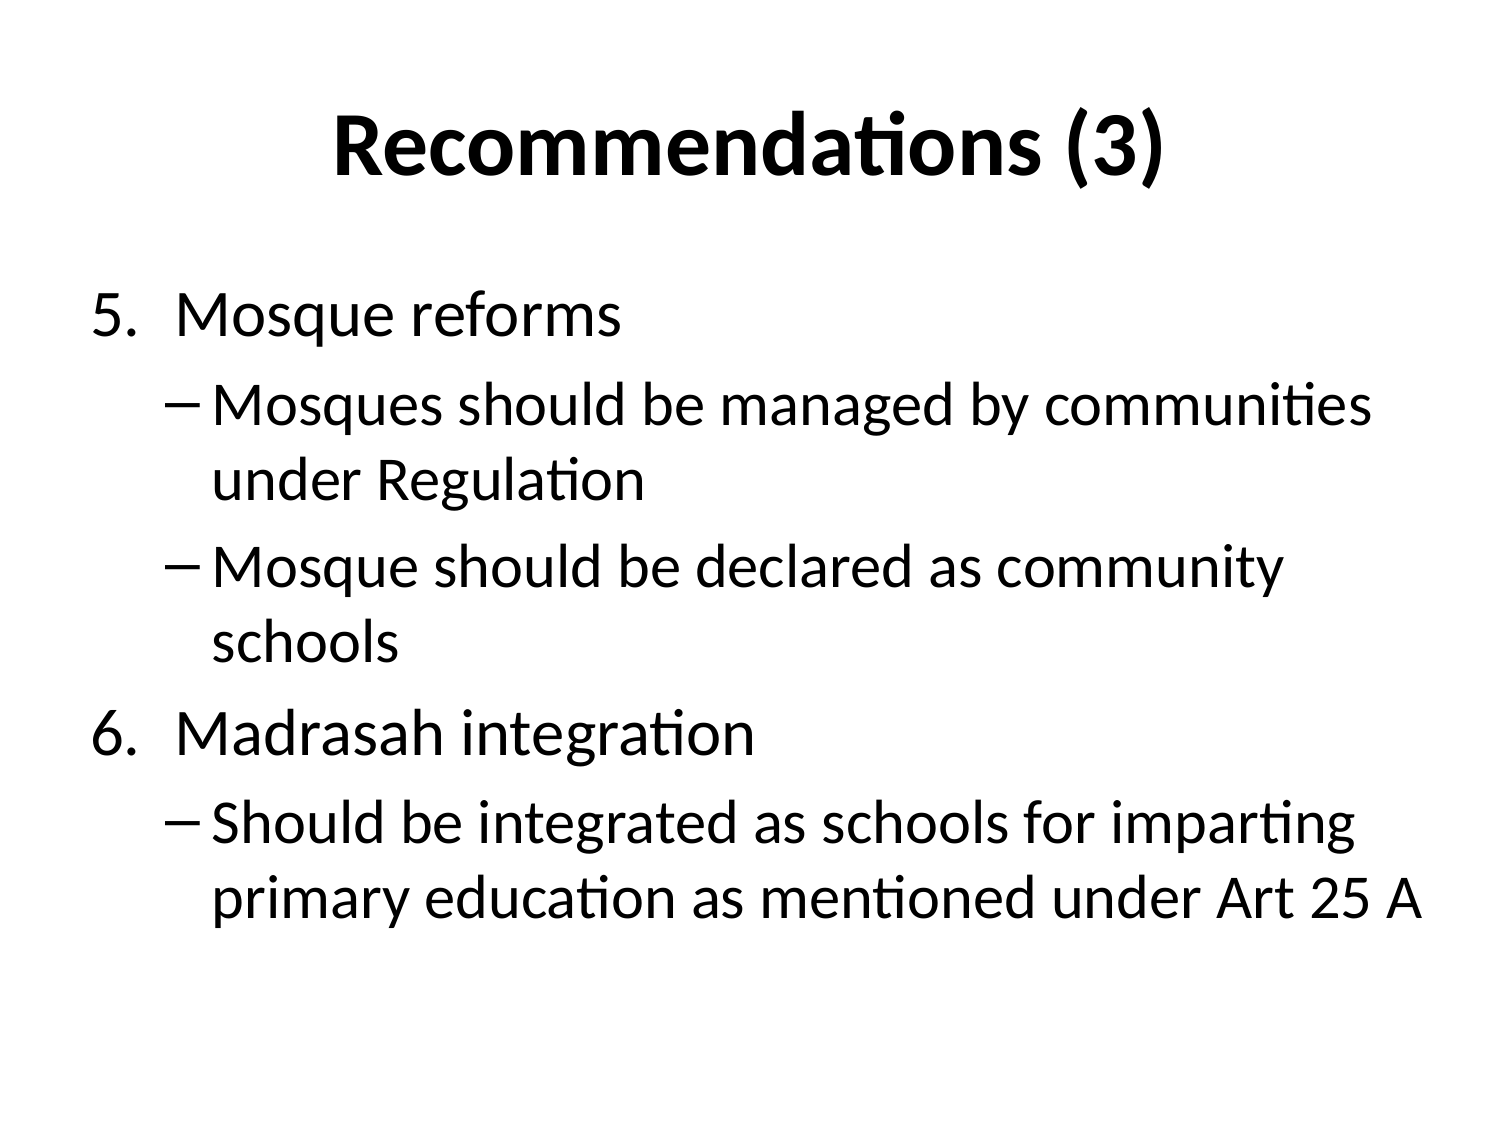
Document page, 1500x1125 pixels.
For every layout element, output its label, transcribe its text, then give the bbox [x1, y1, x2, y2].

list Mosque reforms Mosques should be managed by communities under Regulation Mosque should be declared as community schools Madrasah integration Should be integrated as schools for imparting primary education as mentioned under Art 25 A [75, 262, 1500, 1005]
title Recommendations (3) [75, 45, 1425, 233]
